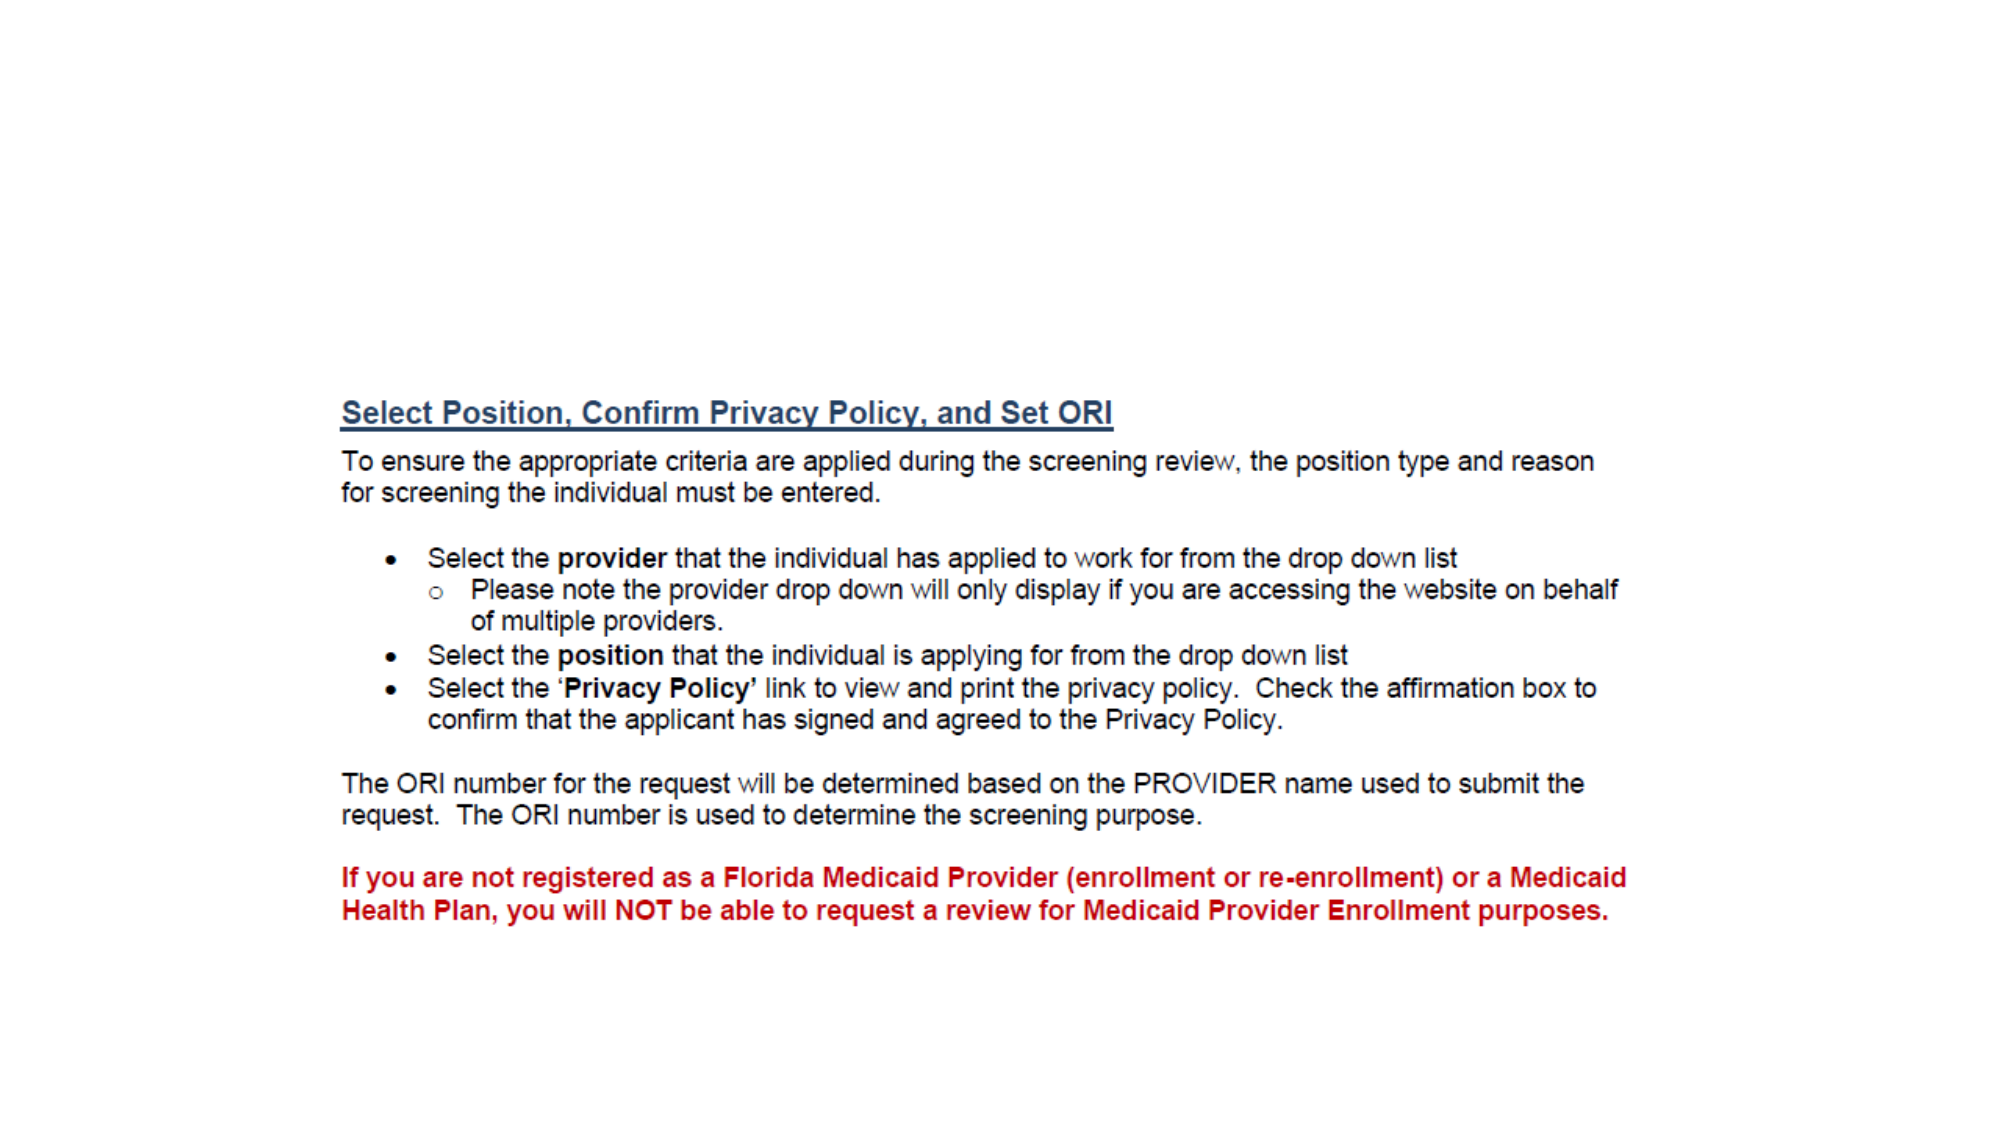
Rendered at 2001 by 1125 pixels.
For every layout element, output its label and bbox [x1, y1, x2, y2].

list [311, 373, 1688, 939]
